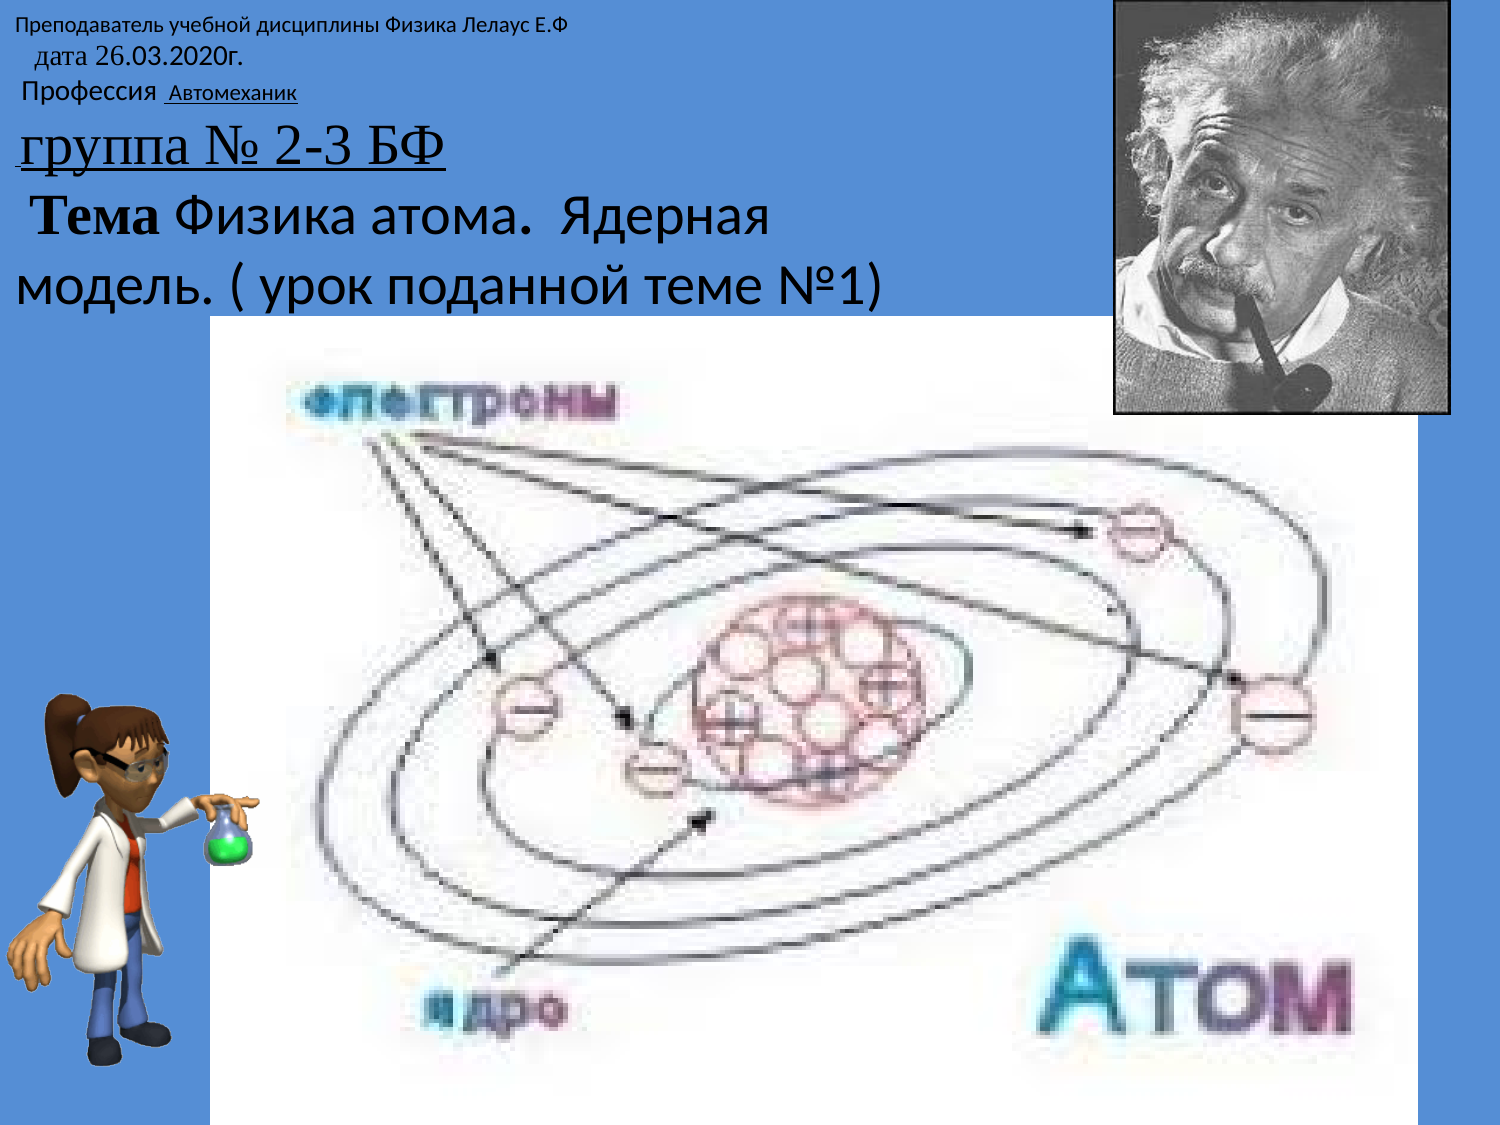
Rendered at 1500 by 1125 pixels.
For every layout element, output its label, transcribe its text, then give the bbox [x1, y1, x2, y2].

text_box Преподаватель учебной дисциплины Физика Лелаус Е.Ф дата 26.03.2020г. Профессия Автомеханик группа № 2-3 БФ Тема Физика атома. Ядерная модель. ( урок поданной теме №1) [0, 1, 926, 324]
picture [0, 0, 1452, 1125]
